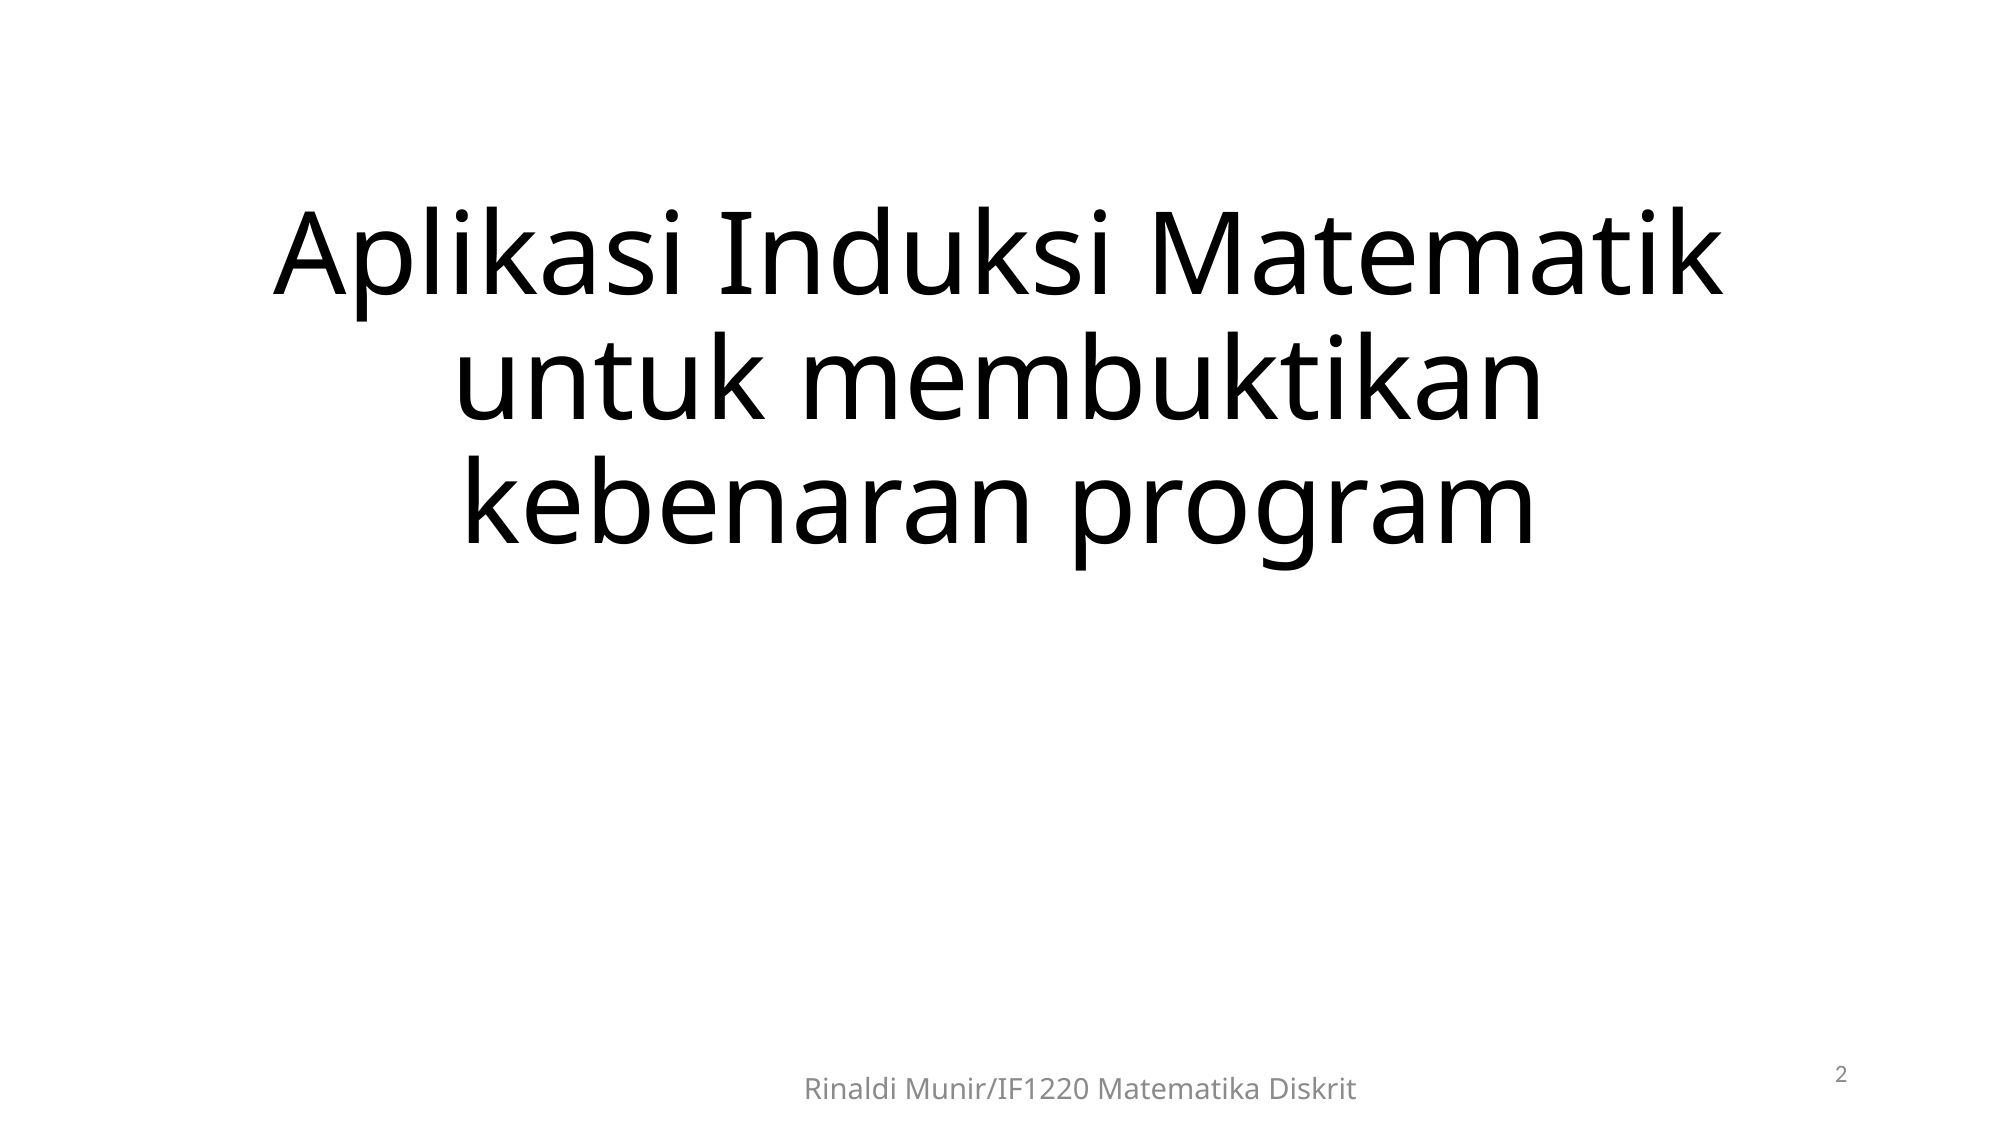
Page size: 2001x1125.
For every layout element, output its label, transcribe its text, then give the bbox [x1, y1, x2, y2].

slide_number 2 [1412, 1042, 1863, 1103]
title Aplikasi Induksi Matematik untuk membuktikan kebenaran program [249, 184, 1750, 576]
footer Rinaldi Munir/IF1220 Matematika Diskrit [762, 1050, 1399, 1125]
